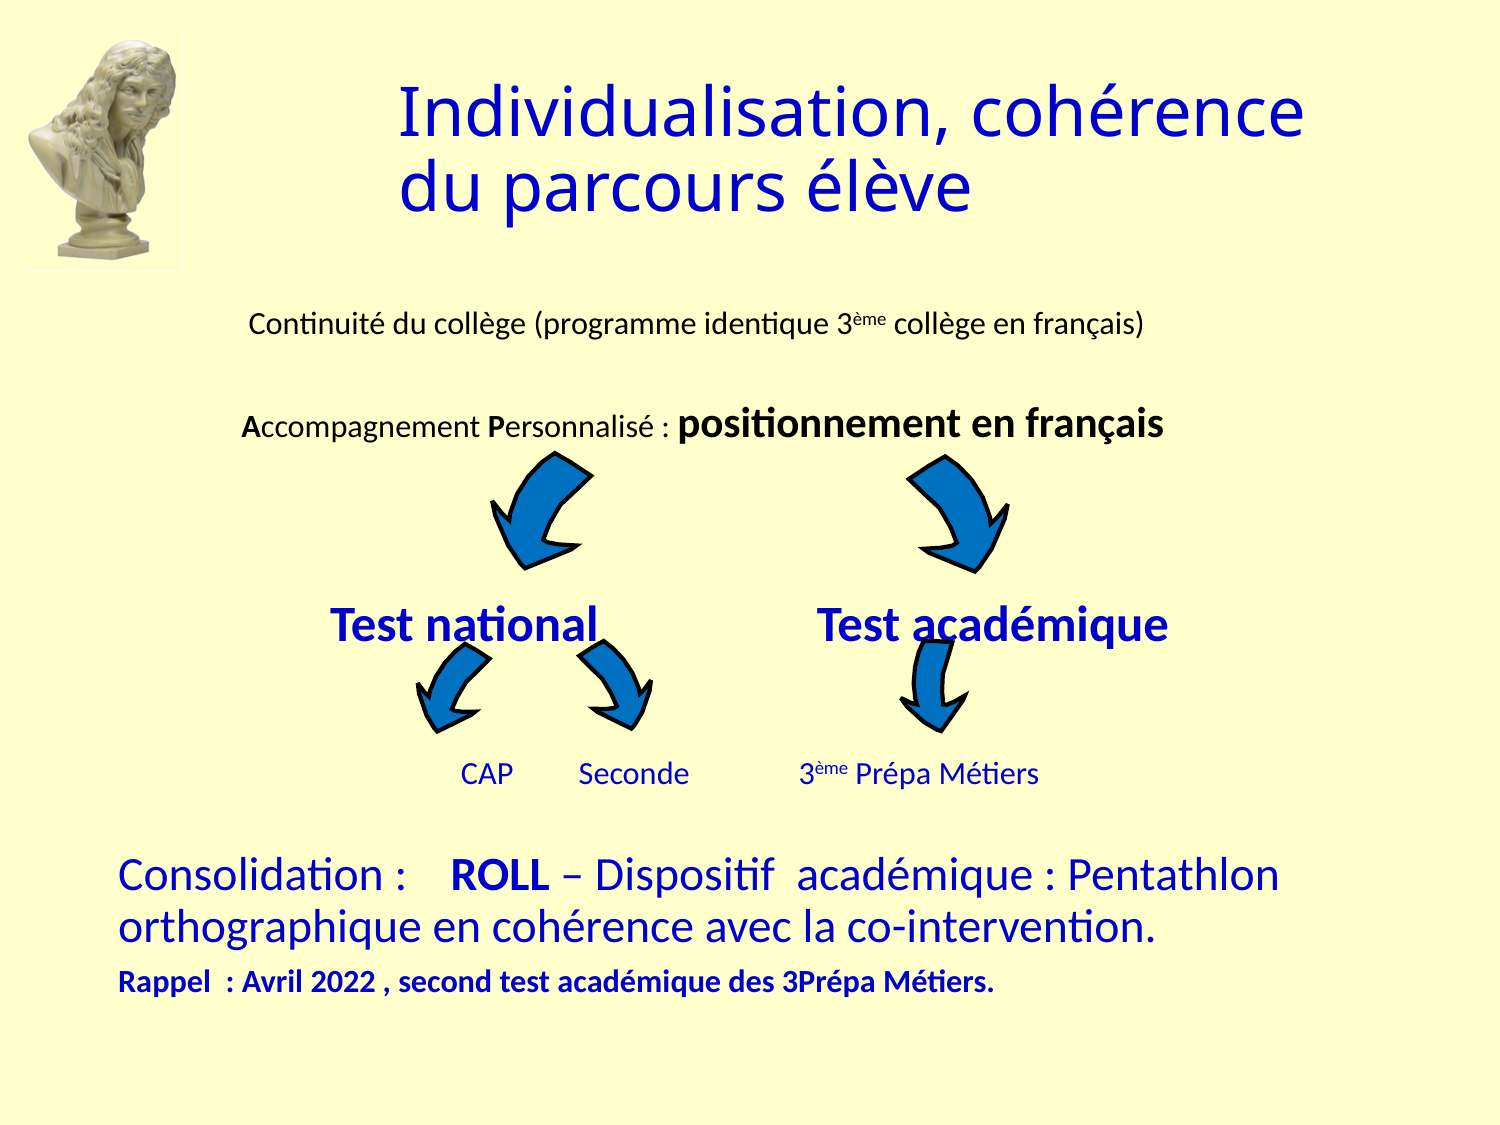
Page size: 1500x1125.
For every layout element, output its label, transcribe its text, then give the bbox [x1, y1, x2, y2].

text_box [416, 642, 492, 733]
text_box [491, 451, 593, 570]
text_box [900, 639, 968, 733]
text_box [907, 455, 1009, 573]
text_box [577, 639, 652, 730]
title Individualisation, cohérence du parcours élève [383, 59, 1397, 244]
list Continuité du collège (programme identique 3ème collège en français) Accompagnement Personnalisé : positionnement en français Test national Test académique CAP Seconde 3ème Prépa Métiers Consolidation : ROLL – Dispositif académique : Pentathlon orthographique en cohérence avec la co-intervention. Rappel : Avril 2022 , second test académique des 3Prépa Métiers. [103, 299, 1397, 1014]
